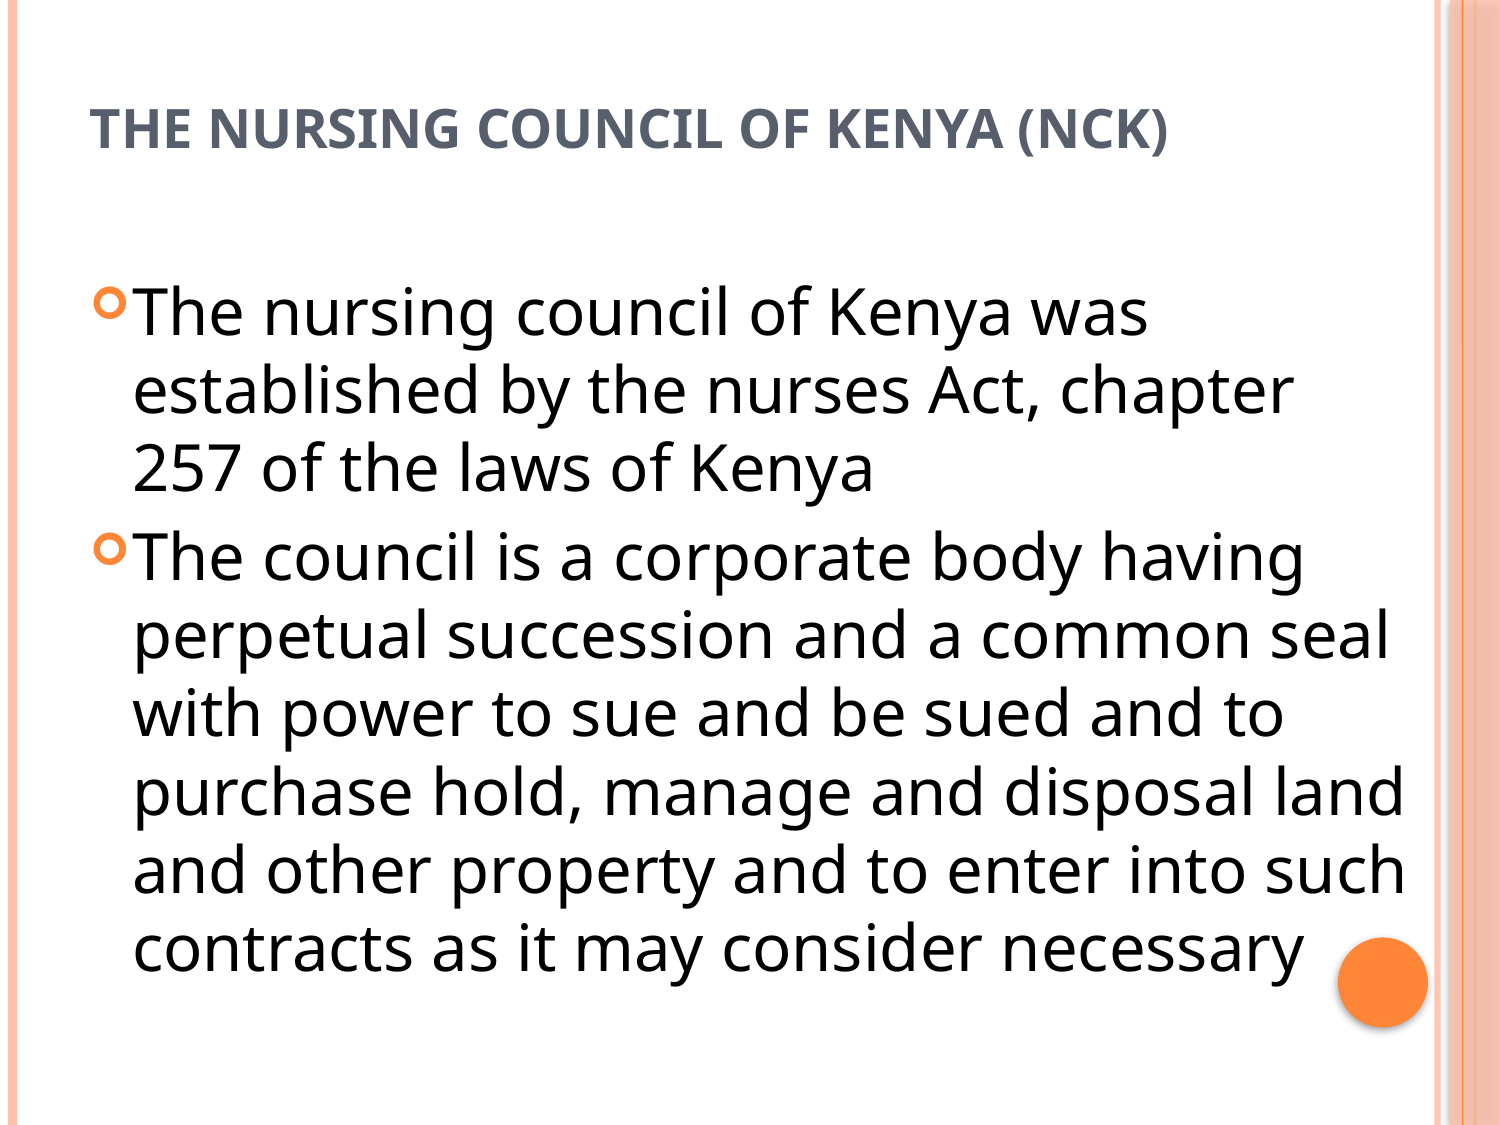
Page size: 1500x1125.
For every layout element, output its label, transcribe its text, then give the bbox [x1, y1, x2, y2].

title THE NURSING COUNCIL OF KENYA (NCK) [75, 45, 1300, 233]
list The nursing council of Kenya was established by the nurses Act, chapter 257 of the laws of Kenya The council is a corporate body having perpetual succession and a common seal with power to sue and be sued and to purchase hold, manage and disposal land and other property and to enter into such contracts as it may consider necessary [75, 262, 1425, 1038]
